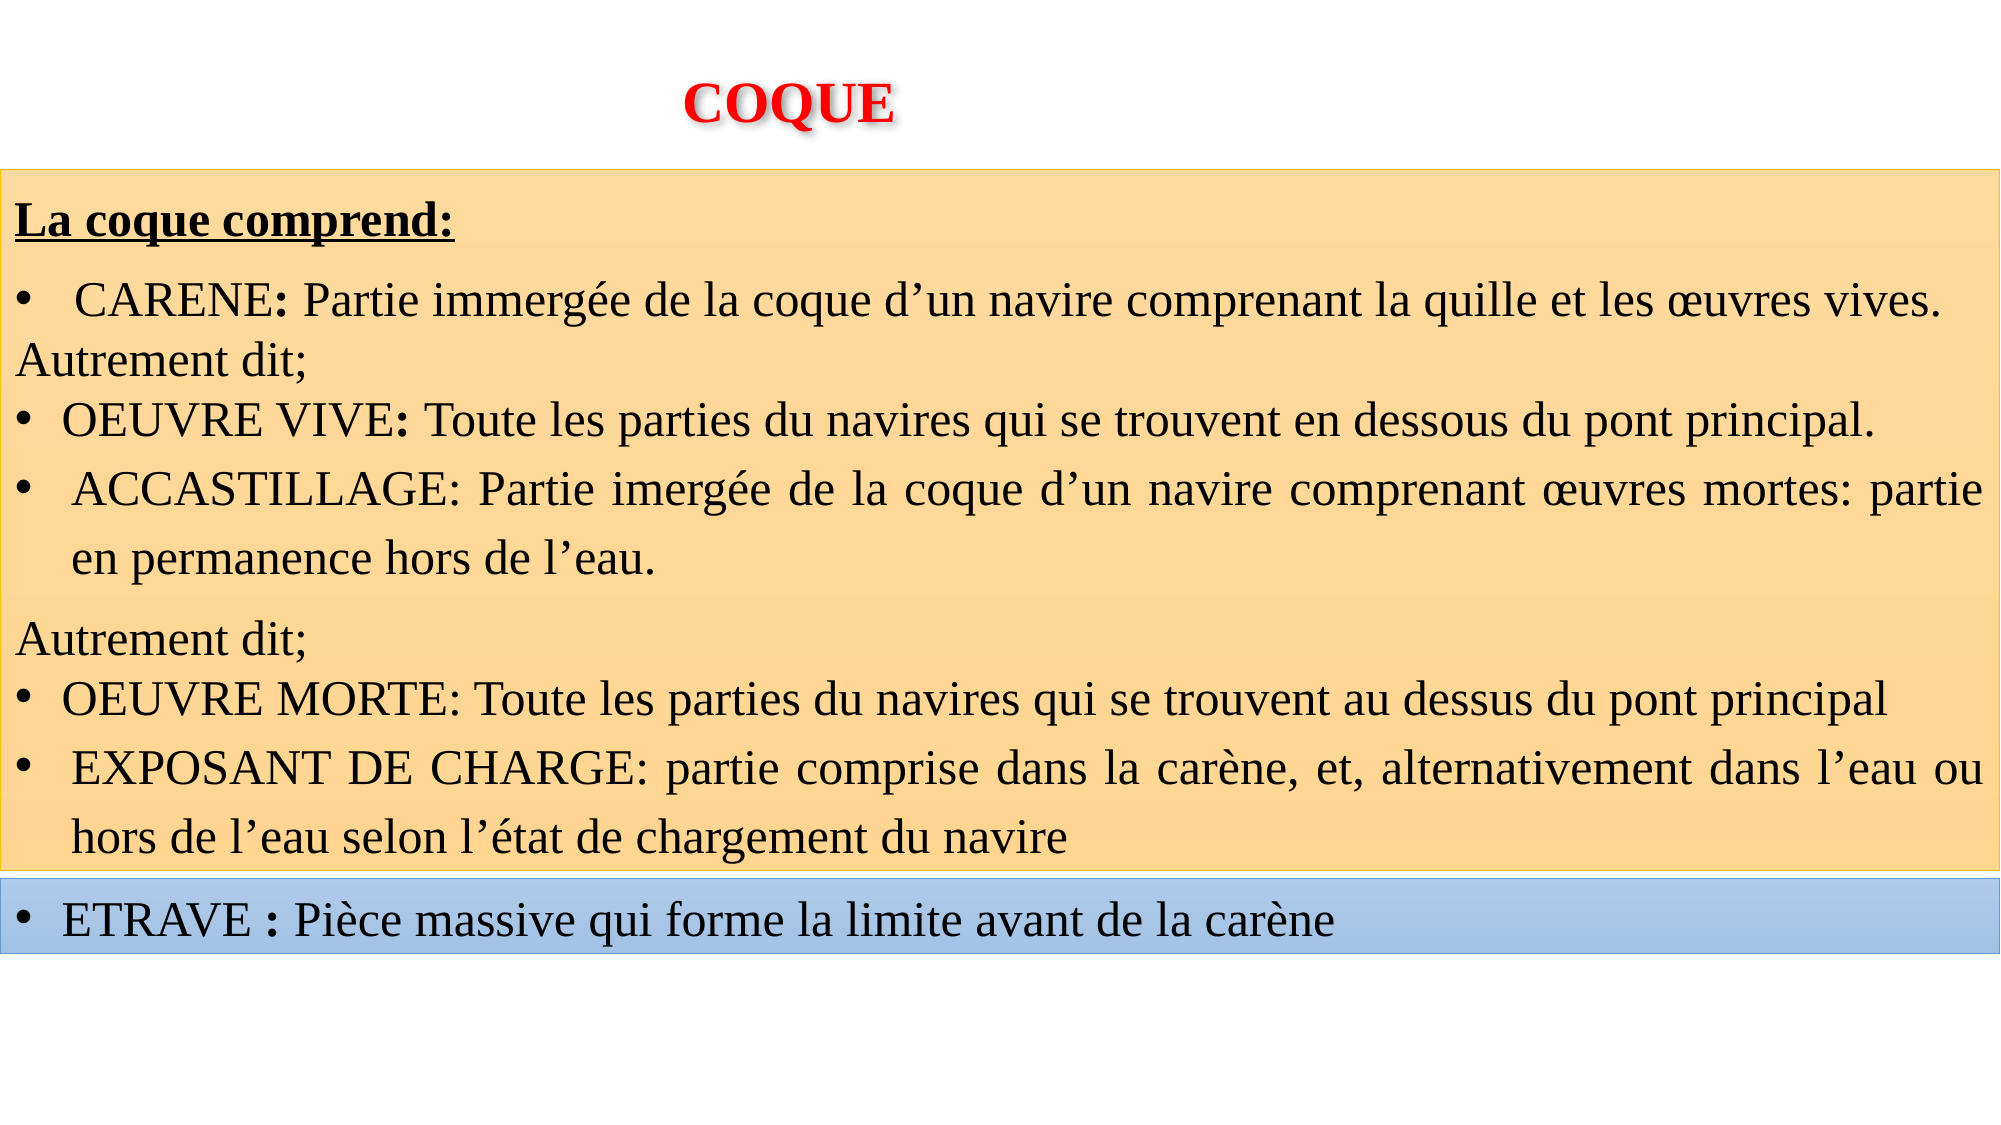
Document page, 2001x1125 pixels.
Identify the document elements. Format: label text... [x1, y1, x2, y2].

text_box COQUE [667, 45, 911, 141]
text_box ETRAVE : Pièce massive qui forme la limite avant de la carène [0, 878, 2000, 954]
text_box La coque comprend: CARENE: Partie immergée de la coque d’un navire comprenant la quille et les œuvres vives. Autrement dit; OEUVRE VIVE: Toute les parties du navires qui se trouvent en dessous du pont principal. ACCASTILLAGE: Partie imergée de la coque d’un navire comprenant œuvres mortes: partie en permanence hors de l’eau. Autrement dit; OEUVRE MORTE: Toute les parties du navires qui se trouvent au dessus du pont principal EXPOSANT DE CHARGE: partie comprise dans la carène, et, alternativement dans l’eau ou hors de l’eau selon l’état de chargement du navire [0, 169, 2000, 871]
